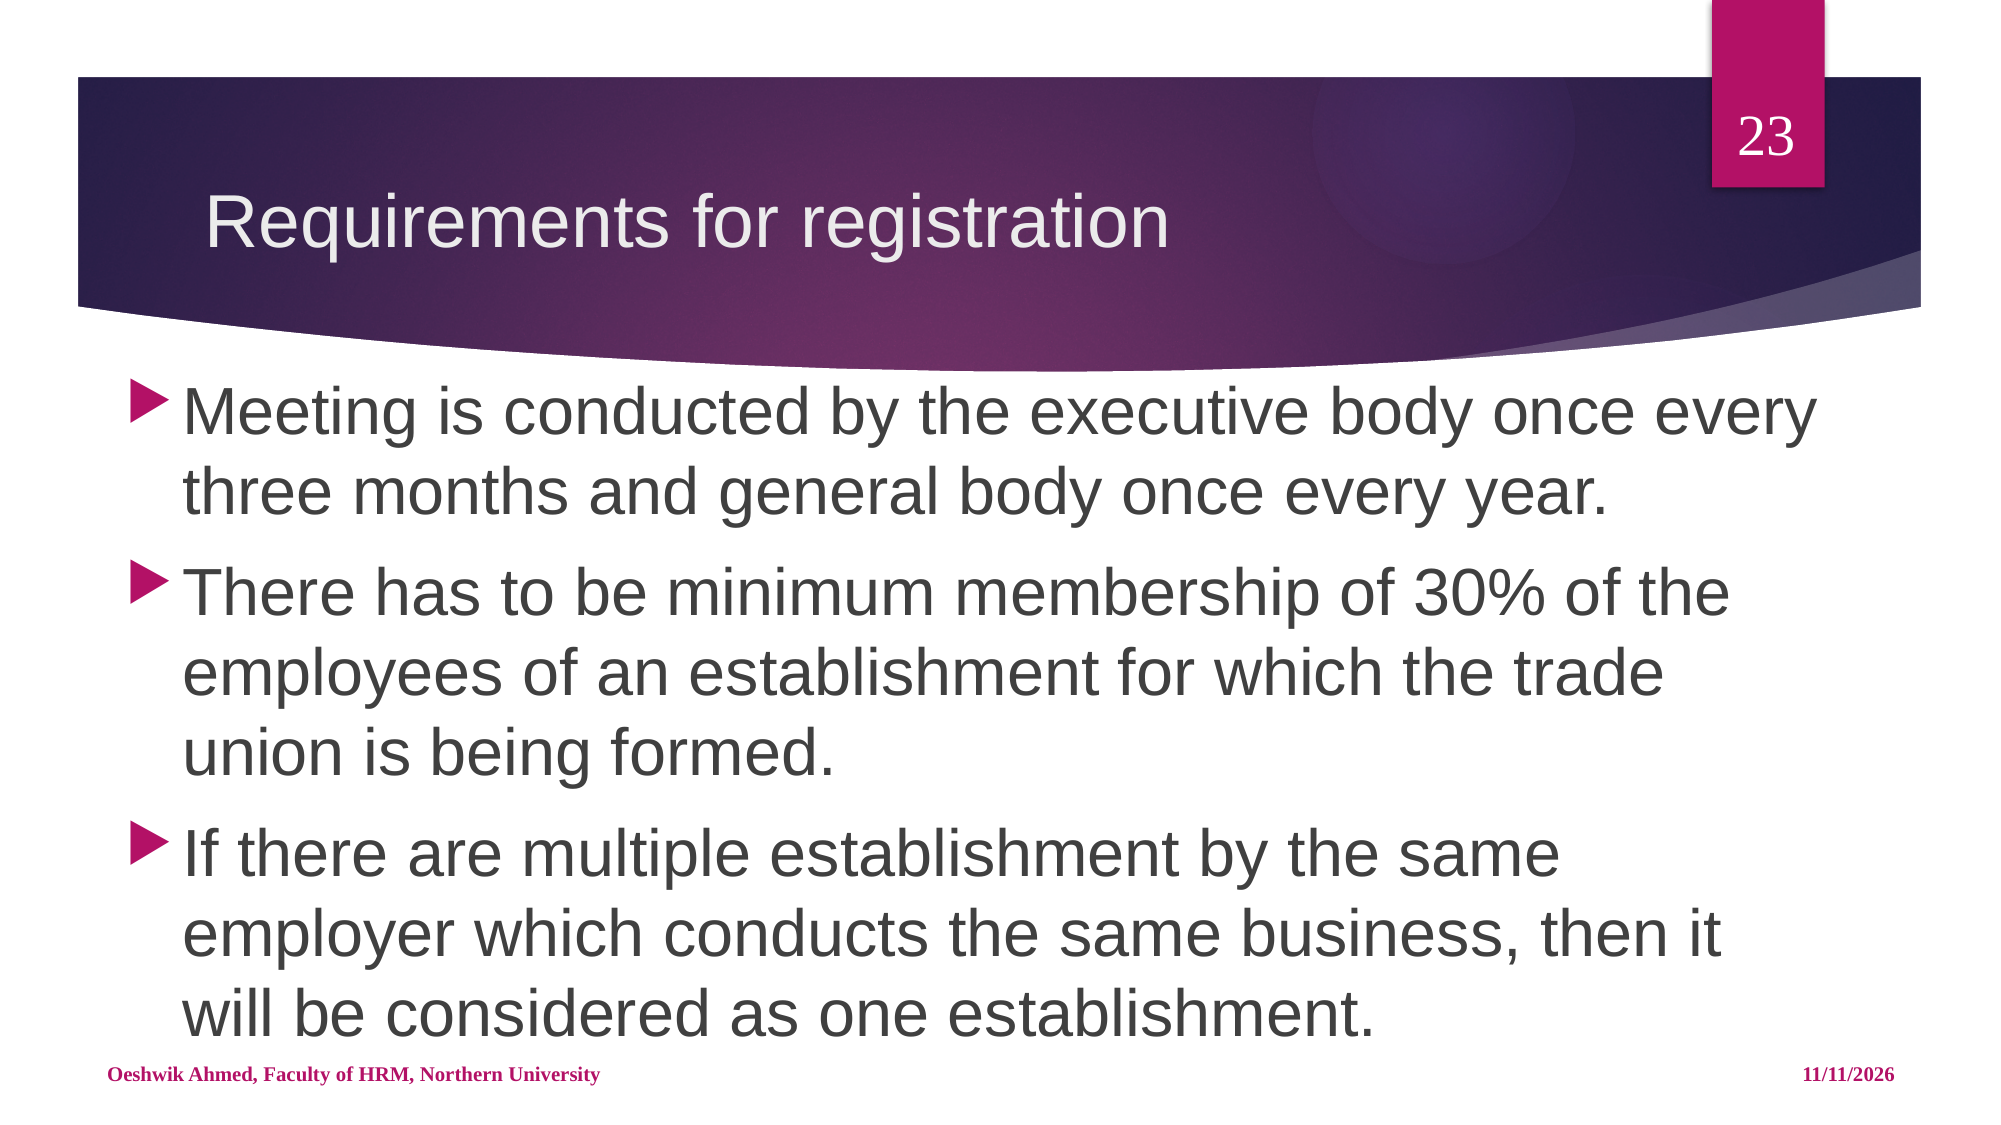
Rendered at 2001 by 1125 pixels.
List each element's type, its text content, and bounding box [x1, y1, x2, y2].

footer Oeshwik Ahmed, Faculty of HRM, Northern University [92, 1048, 726, 1099]
list Meeting is conducted by the executive body once every three months and general body once every year. There has to be minimum membership of 30% of the employees of an establishment for which the trade union is being formed. If there are multiple establishment by the same employer which conducts the same business, then it will be considered as one establishment. [110, 360, 1836, 1125]
title Requirements for registration [189, 159, 1627, 276]
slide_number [1747, 1048, 1911, 1099]
slide_number 23 [1698, 48, 1836, 175]
